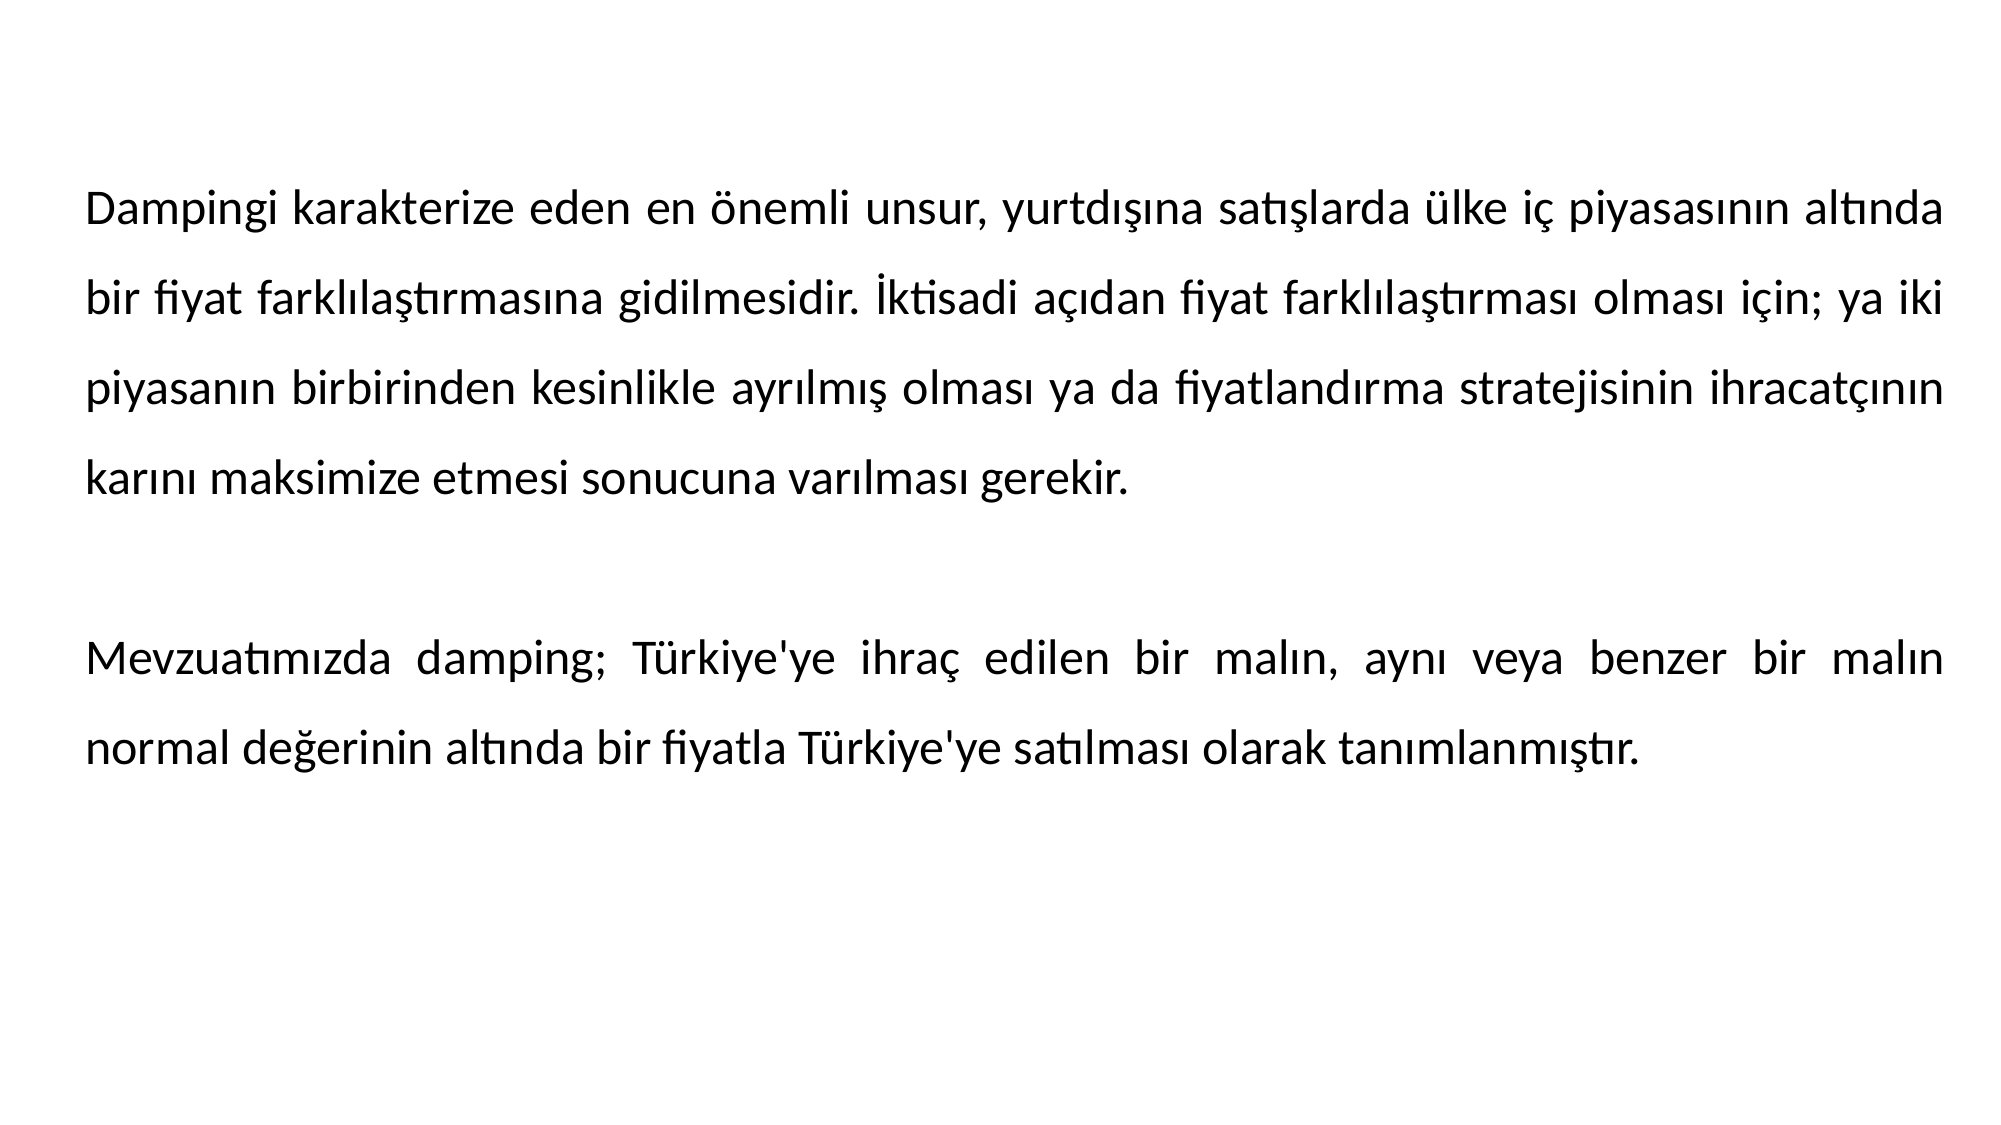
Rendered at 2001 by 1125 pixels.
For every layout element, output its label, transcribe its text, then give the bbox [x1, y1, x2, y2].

text_box Dampingi karakterize eden en önemli unsur, yurtdışına satışlarda ülke iç piyasasının altında bir fiyat farklılaştırmasına gidilmesidir. İktisadi açıdan fiyat farklılaştırması olması için; ya iki piyasanın birbirinden kesinlikle ayrılmış olması ya da fiyatlandırma stratejisinin ihracatçının karını maksimize etmesi sonucuna varılması gerekir. Mevzuatımızda damping; Türkiye'ye ihraç edilen bir malın, aynı veya benzer bir malın normal değerinin altında bir fiyatla Türkiye'ye satılması olarak tanımlanmıştır. [70, 137, 1961, 782]
